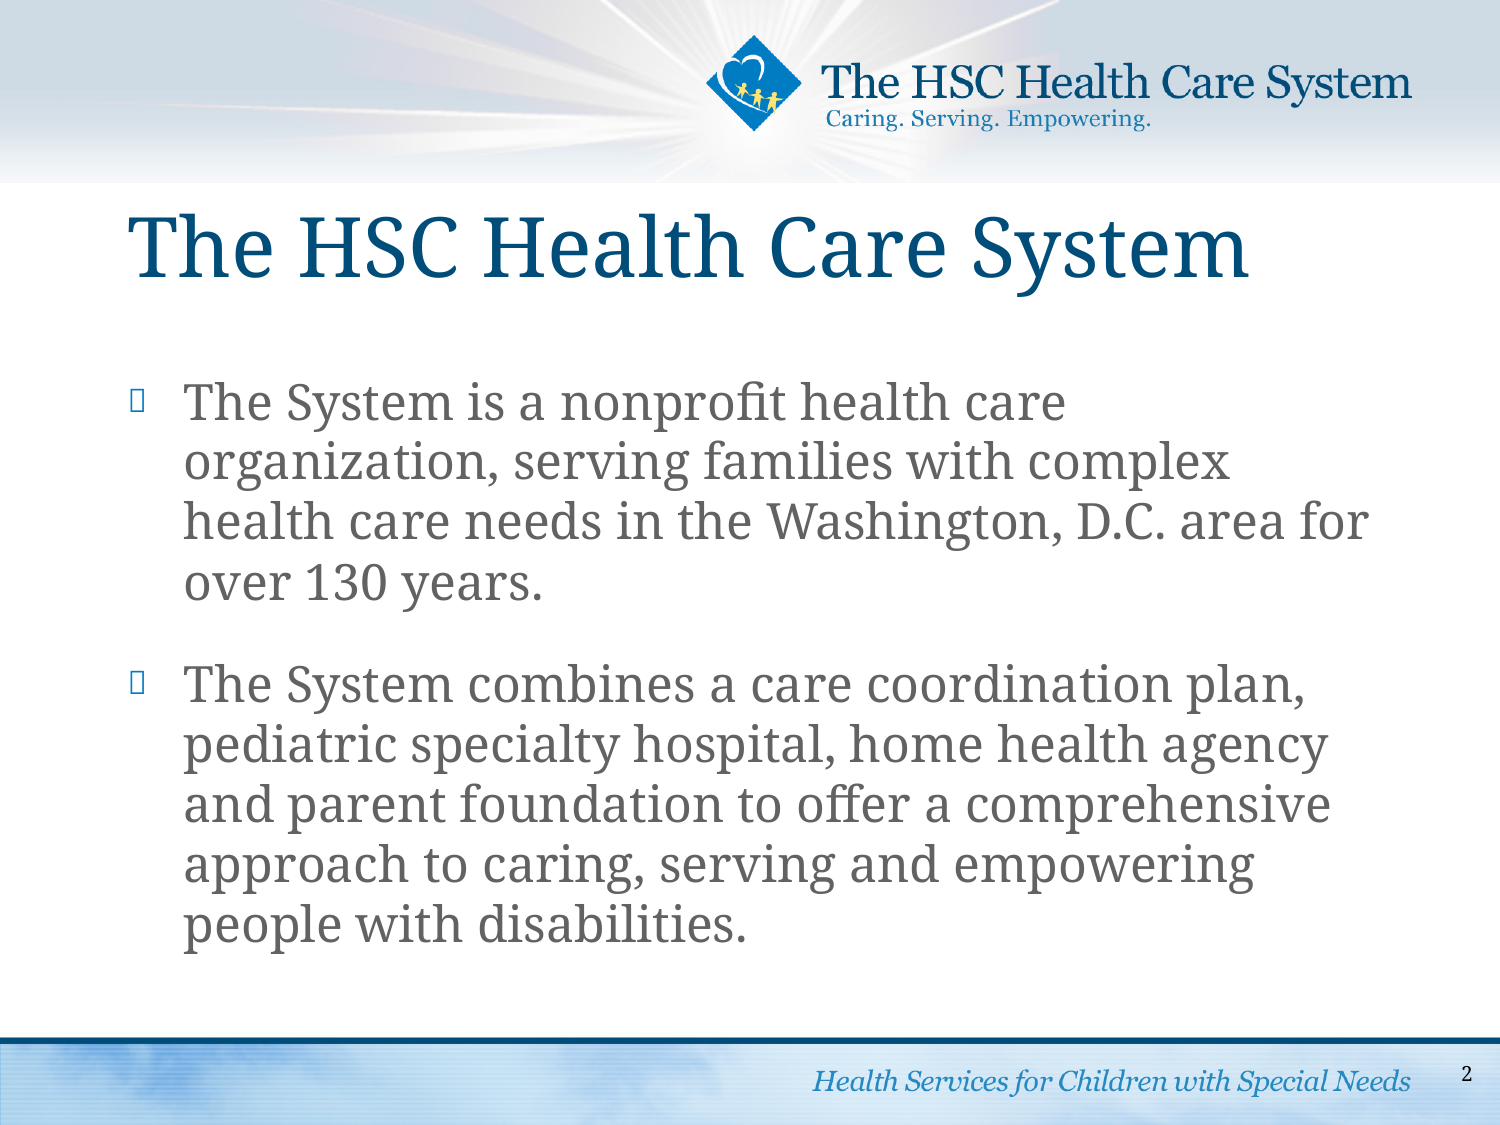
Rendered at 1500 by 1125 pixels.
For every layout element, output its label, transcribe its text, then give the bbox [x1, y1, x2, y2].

title The HSC Health Care System [112, 149, 1388, 338]
picture [0, 0, 1500, 1125]
slide_number 2 [1412, 1052, 1488, 1113]
list The System is a nonprofit health care organization, serving families with complex health care needs in the Washington, D.C. area for over 130 years. The System combines a care coordination plan, pediatric specialty hospital, home health agency and parent foundation to offer a comprehensive approach to caring, serving and empowering people with disabilities. [112, 362, 1388, 963]
